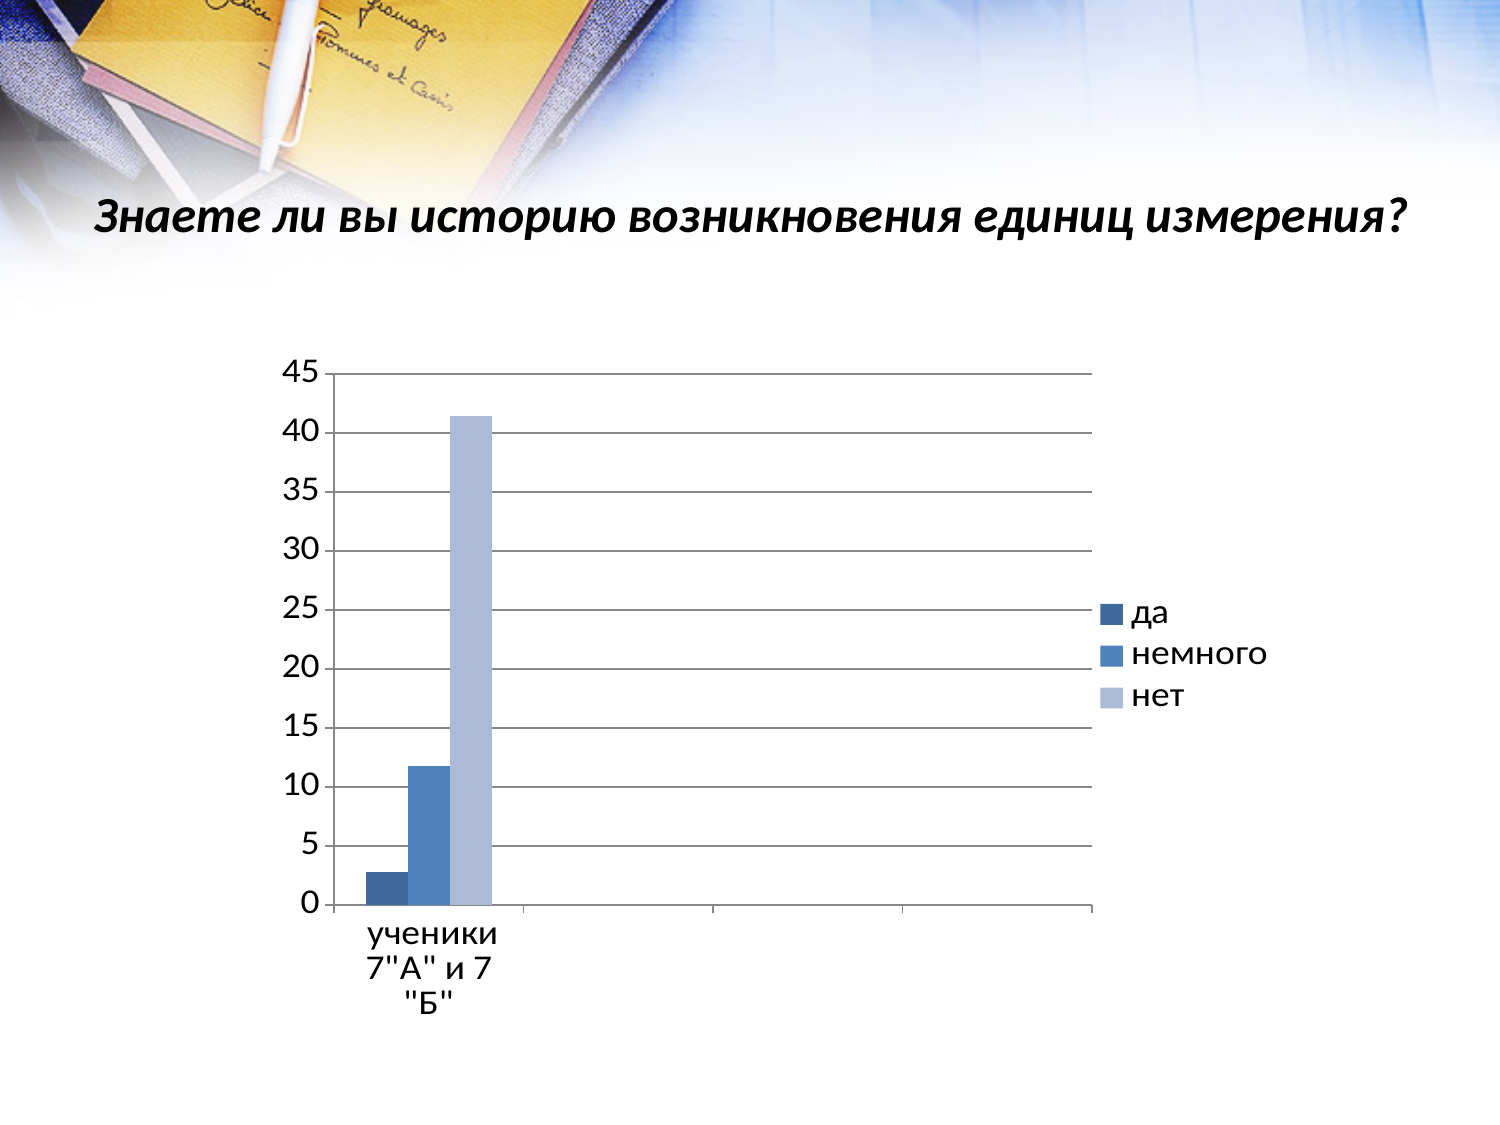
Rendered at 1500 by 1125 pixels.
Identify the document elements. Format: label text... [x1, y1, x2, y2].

picture [0, 0, 1500, 1125]
title Знаете ли вы историю возникновения единиц измерения? [76, 149, 1427, 337]
chart [229, 337, 1294, 1024]
